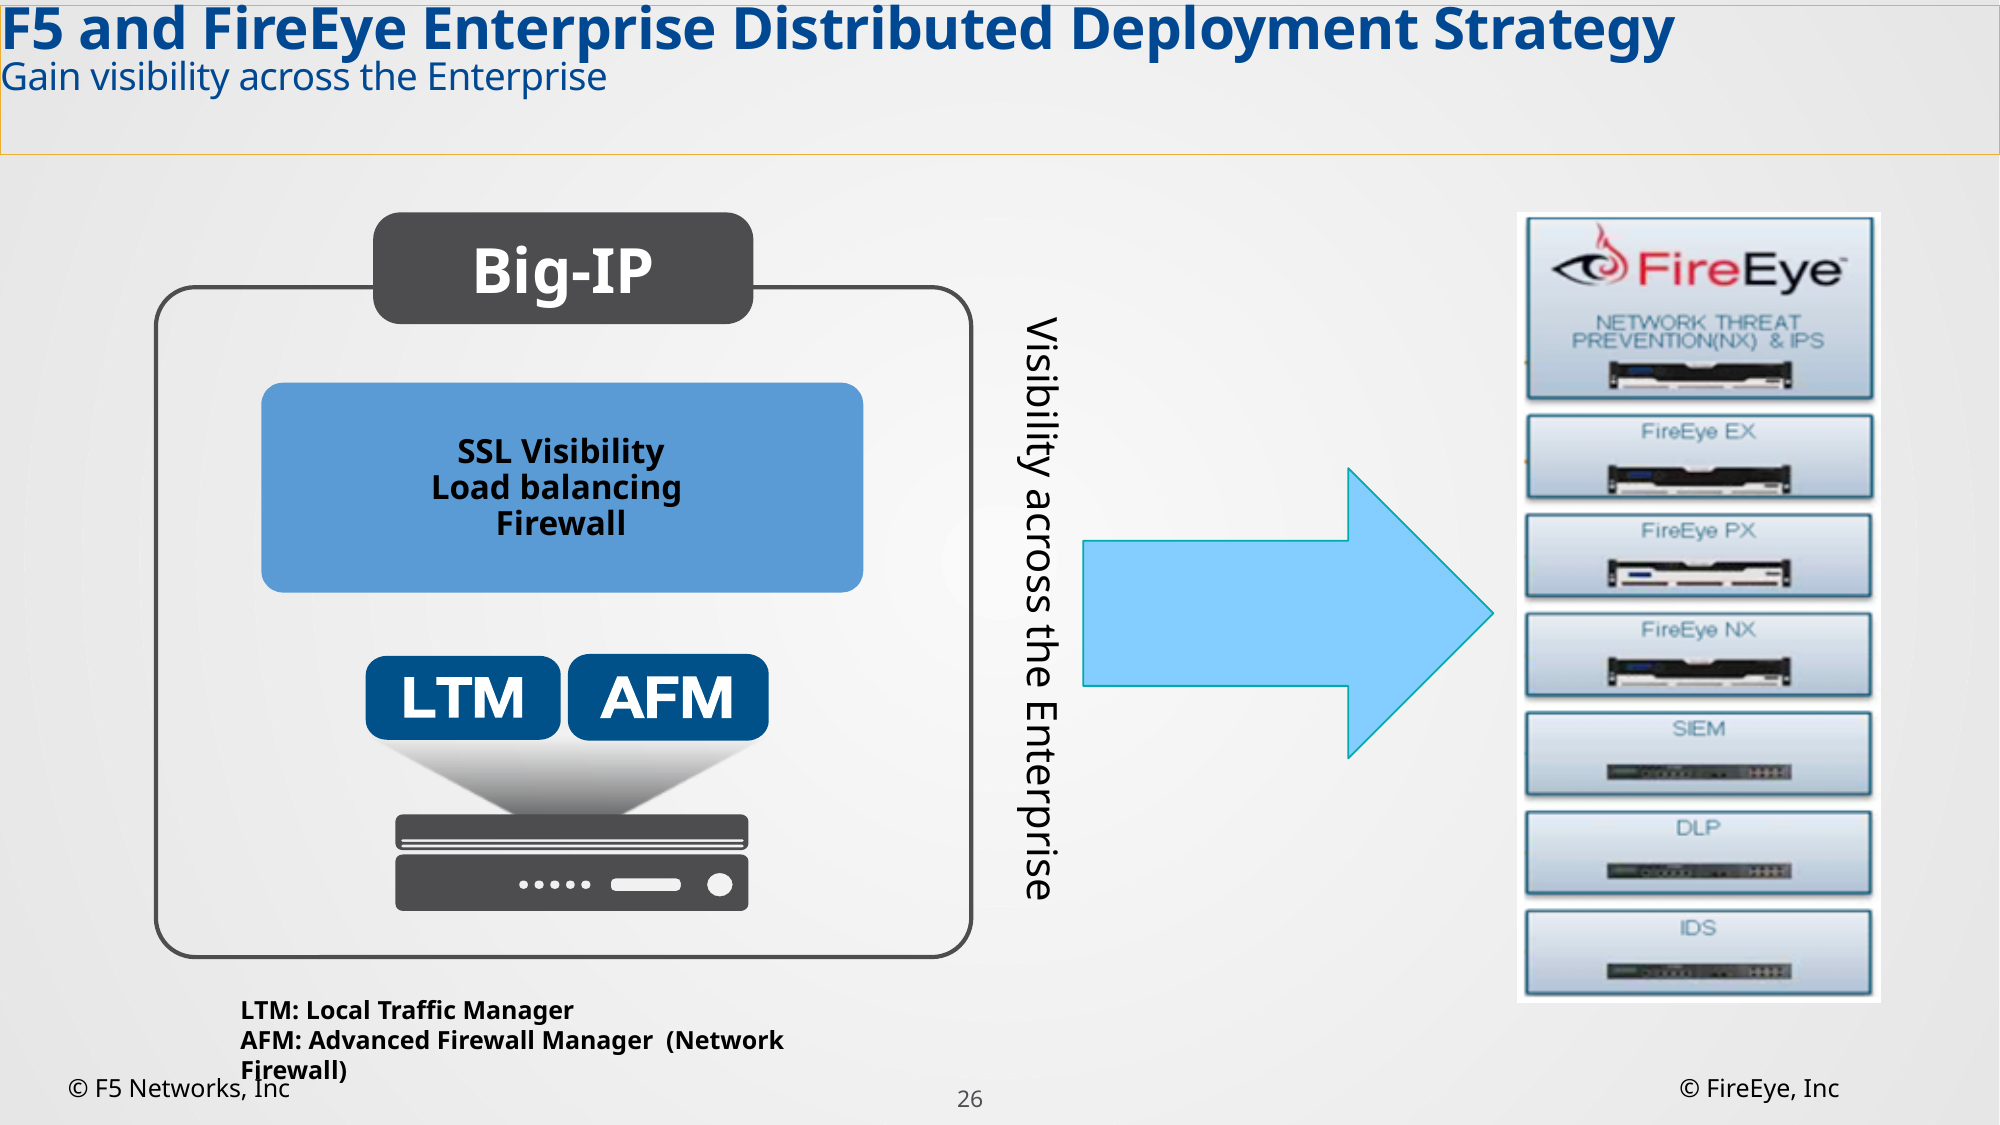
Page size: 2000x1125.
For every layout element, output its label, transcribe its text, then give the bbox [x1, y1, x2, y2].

text_box [1082, 467, 1495, 760]
text_box Big-IP [372, 211, 755, 325]
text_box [365, 655, 567, 740]
text_box Visibility across the Enterprise [1010, 302, 1071, 917]
text_box SSL Visibility Load balancing Firewall [262, 427, 860, 551]
text_box LTM: Local Traffic Manager AFM: Advanced Firewall Manager (Network Firewall) [225, 986, 900, 1092]
text_box [395, 854, 749, 911]
text_box [395, 827, 749, 851]
picture [1517, 212, 1881, 1004]
text_box [155, 286, 973, 958]
title F5 and FireEye Enterprise Distributed Deployment Strategy Gain visibility across the Enterprise [0, 5, 2000, 155]
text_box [567, 653, 769, 741]
picture [343, 722, 794, 827]
